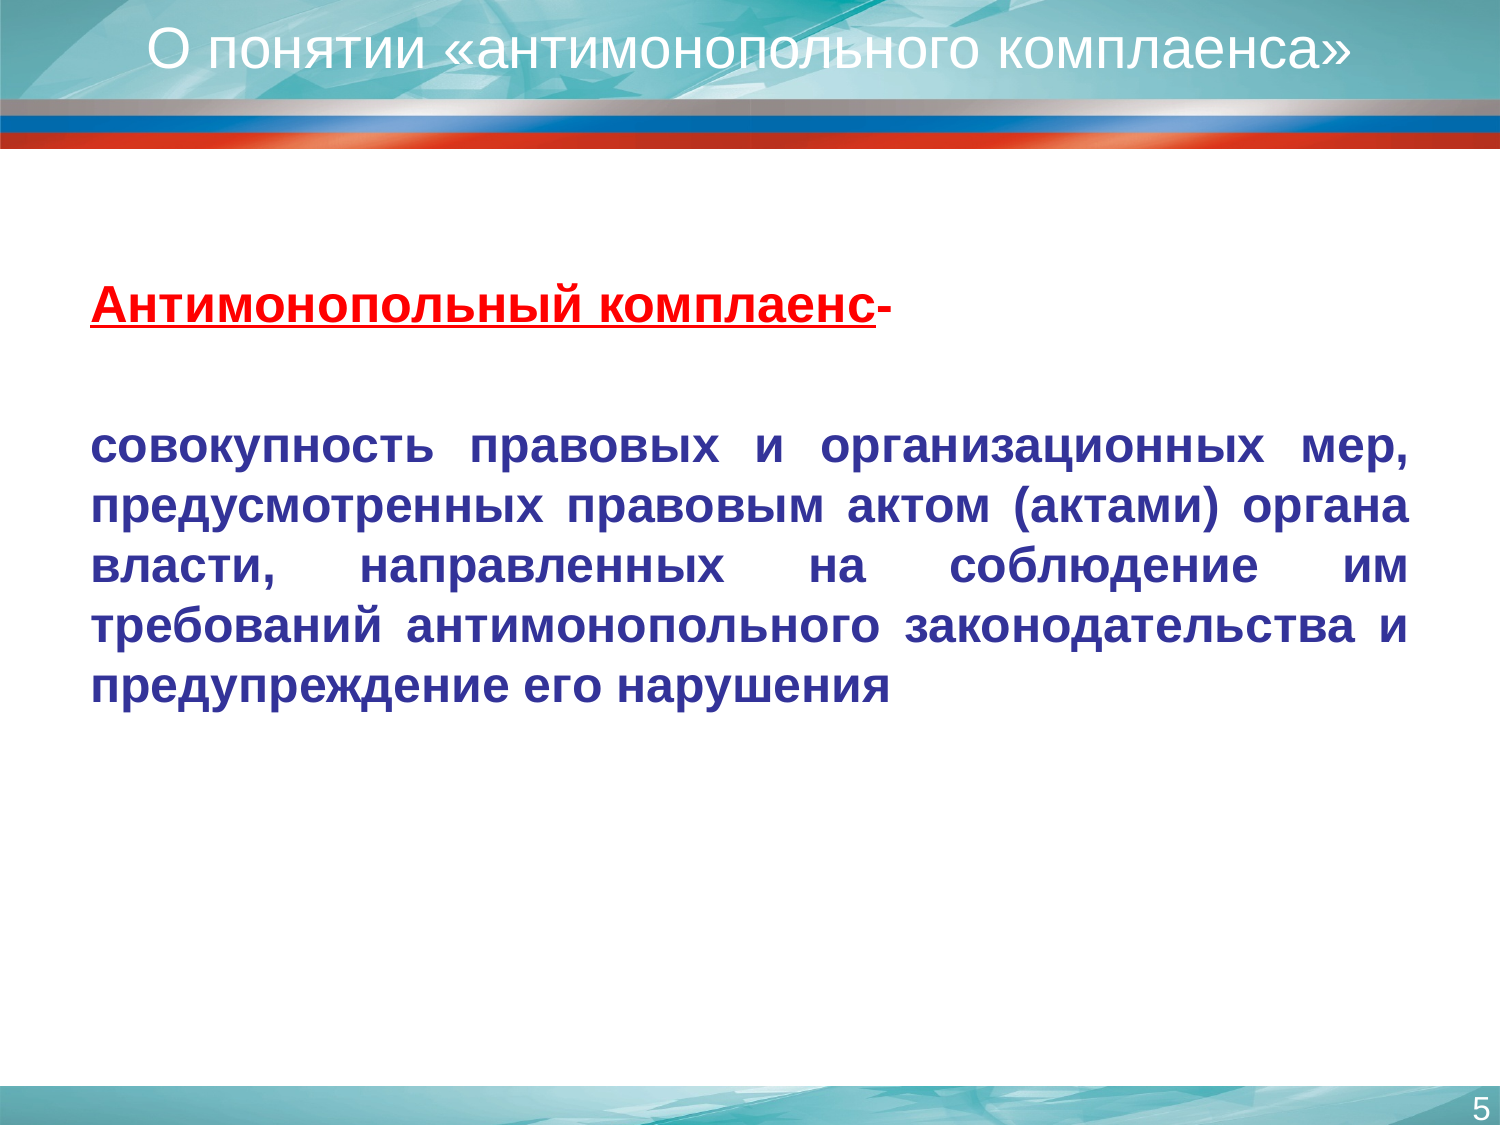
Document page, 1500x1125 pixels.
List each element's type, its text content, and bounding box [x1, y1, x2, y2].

title О понятии «антимонопольного комплаенса» [75, 0, 1425, 91]
picture [0, 1086, 1155, 1125]
slide_number 5 [1155, 1079, 1500, 1125]
picture [0, 0, 1500, 149]
list Антимонопольный комплаенс- совокупность правовых и организационных мер, предусмотренных правовым актом (актами) органа власти, направленных на соблюдение им требований антимонопольного законодательства и предупреждение его нарушения [75, 262, 1425, 1005]
